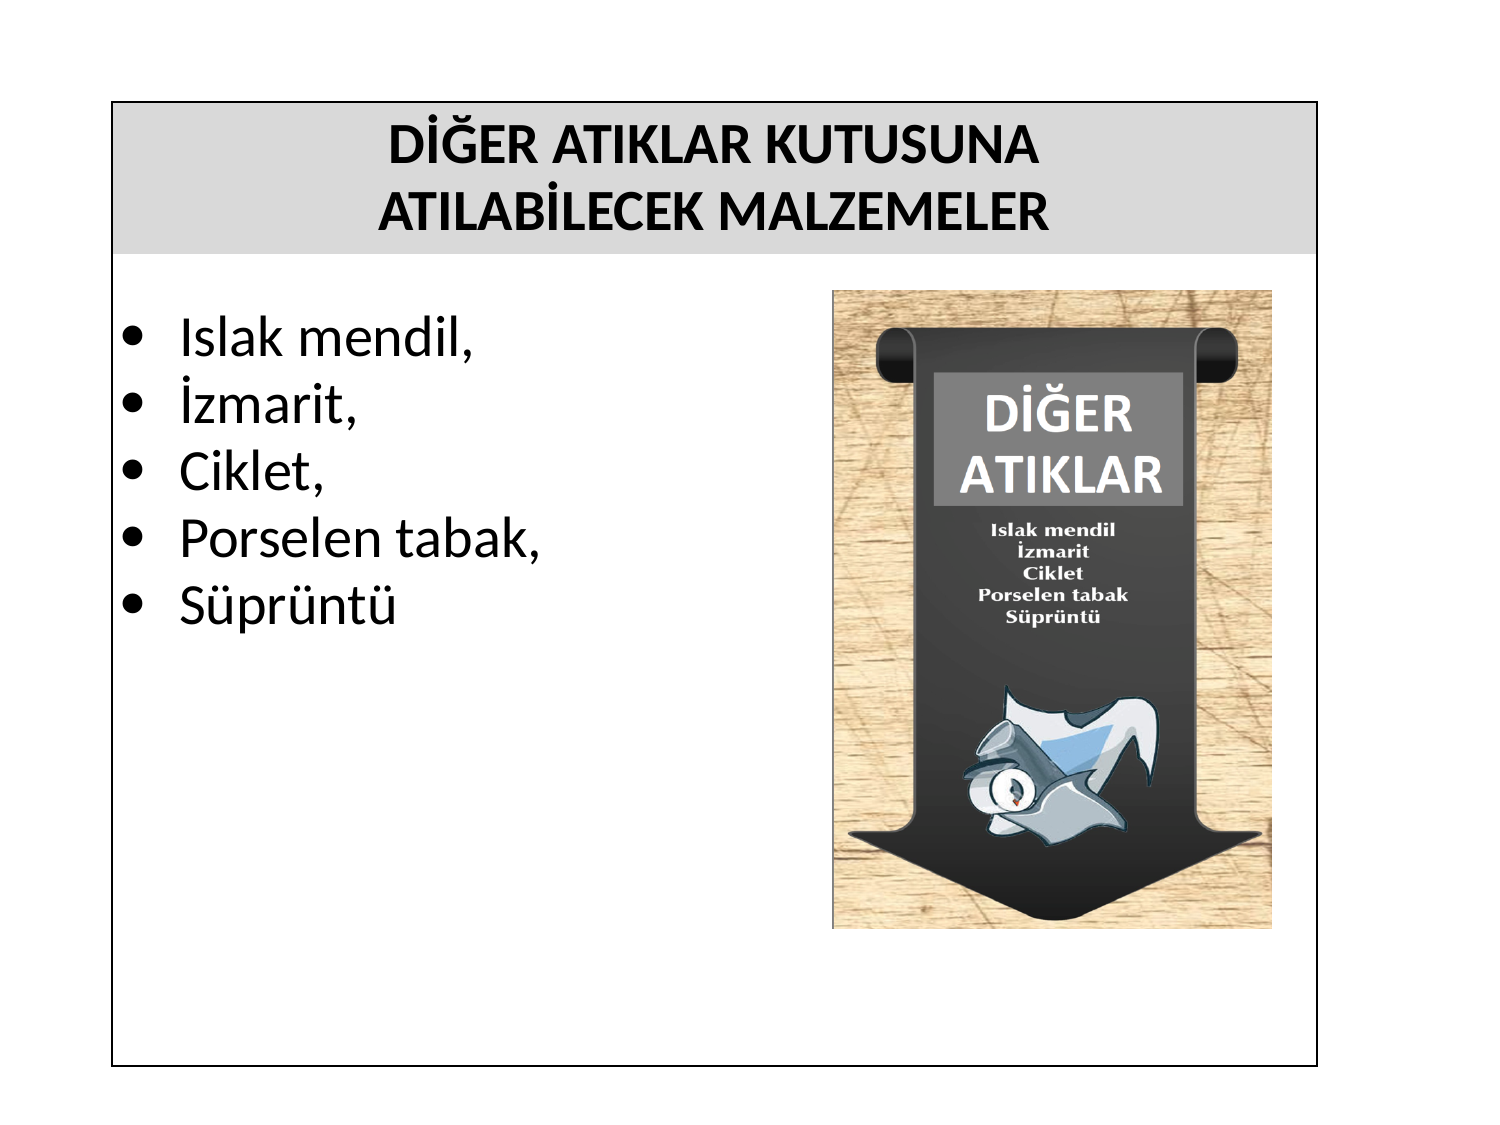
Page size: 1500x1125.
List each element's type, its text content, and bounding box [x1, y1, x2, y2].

table_cell Islak mendil, İzmarit, Ciklet, Porselen tabak, Süprüntü [113, 254, 1316, 1065]
picture [832, 290, 1272, 929]
table_header DİĞER ATIKLAR KUTUSUNA ATILABİLECEK MALZEMELER [113, 103, 1316, 254]
